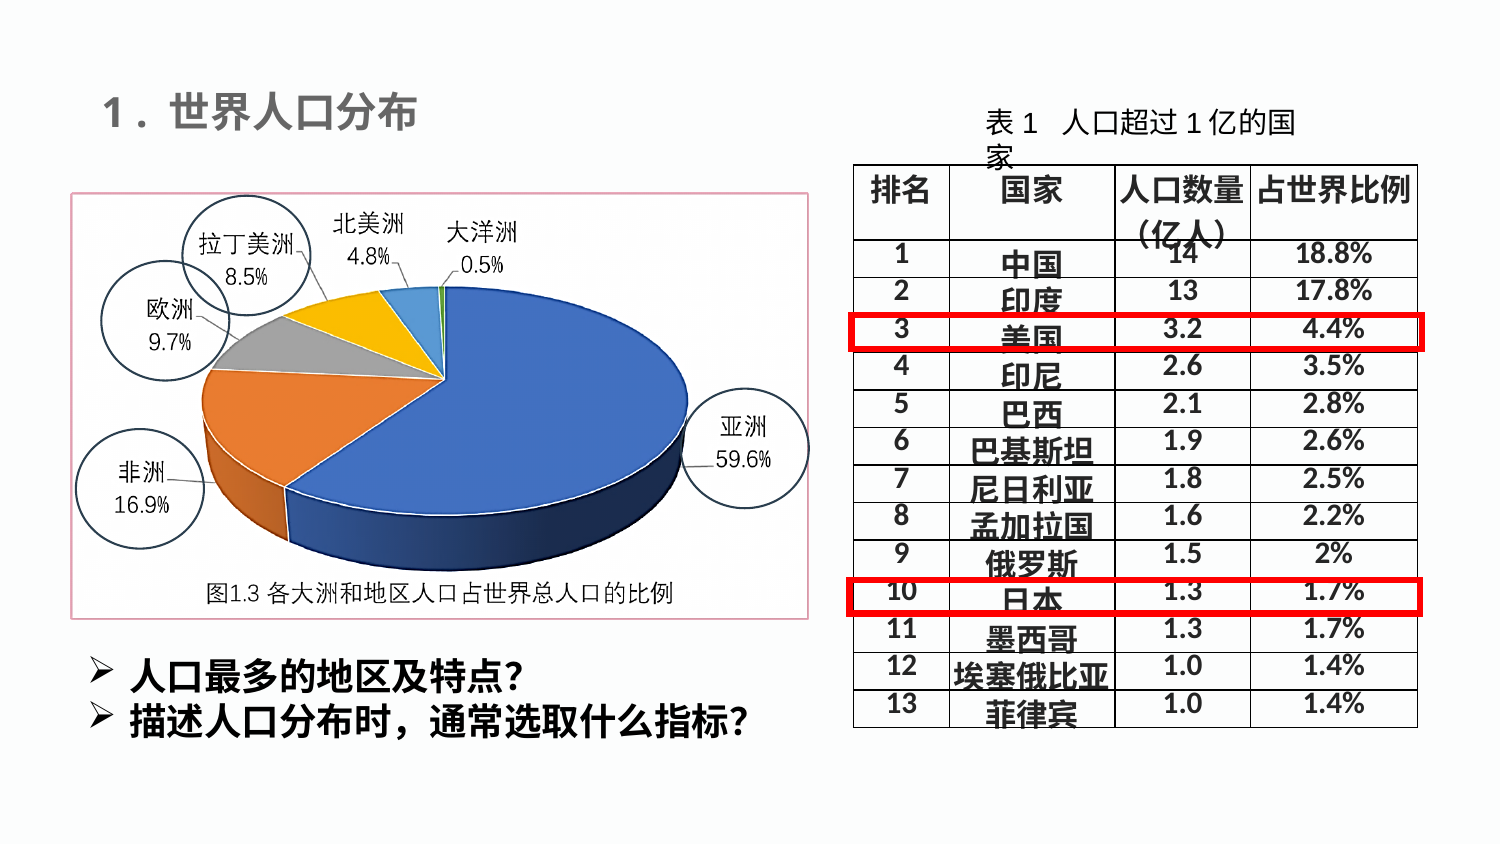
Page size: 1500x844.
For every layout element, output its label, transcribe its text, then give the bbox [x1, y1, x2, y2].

table_cell 13 [884, 691, 949, 727]
text_box [850, 314, 1423, 350]
text_box 1 . 世界人口分布 [101, 86, 532, 137]
table_cell 9 [854, 541, 949, 577]
table_cell 1.3 [1116, 616, 1250, 652]
table_cell 2% [1251, 541, 1417, 577]
table_cell 2.8% [1251, 391, 1417, 427]
table_cell 墨西哥 [950, 616, 1114, 652]
table_cell 3.5% [1251, 353, 1417, 389]
table_cell 7 [854, 466, 949, 502]
table_cell 1.0 [1116, 691, 1250, 727]
table_cell 1.0 [1116, 653, 1250, 689]
table_cell 2.6 [1116, 353, 1250, 389]
table_cell 1.4% [1251, 691, 1417, 727]
table_cell 孟加拉国 [950, 503, 1114, 539]
table_header 国家 [950, 166, 1114, 239]
table_cell 1.8 [1116, 466, 1250, 502]
table_cell 13 [1116, 278, 1250, 314]
table_cell 巴西 [950, 391, 1114, 427]
table_cell 2.6% [1251, 428, 1417, 464]
table_header 占世界比例 [1251, 166, 1417, 239]
table_cell 1.5 [1116, 541, 1250, 577]
table_cell 12 [884, 653, 949, 689]
table_cell 菲律宾 [950, 691, 1114, 727]
table_cell 2.2% [1251, 503, 1417, 539]
table_header 人口数量（亿人） [1116, 180, 1250, 239]
table_cell 4 [854, 353, 949, 389]
table_cell 1.9 [1116, 428, 1250, 464]
table_cell 尼日利亚 [950, 466, 1114, 502]
table_cell 1.6 [1116, 503, 1250, 539]
text_box 人口最多的地区及特点？ 描述人口分布时，通常选取什么指标？ [75, 647, 884, 749]
table_cell 6 [854, 428, 949, 464]
table_cell 2.5% [1251, 466, 1417, 502]
table_cell 17.8% [1251, 278, 1417, 314]
text_box 表1 人口超过1亿的国家 [974, 98, 1326, 180]
table_cell 埃塞俄比亚 [950, 653, 1114, 689]
table_cell 2 [854, 278, 949, 314]
table_cell 巴基斯坦 [950, 428, 1114, 464]
table_header 排名 [854, 166, 949, 239]
table_cell 1.4% [1251, 653, 1417, 689]
table_cell 印尼 [950, 353, 1114, 389]
text_box [848, 579, 1421, 615]
table_cell 1 [854, 241, 949, 277]
table_cell 印度 [950, 278, 1114, 314]
table_cell 8 [854, 503, 949, 539]
table_cell 1.7% [1251, 616, 1417, 652]
table_cell 11 [854, 616, 949, 652]
picture [70, 192, 809, 621]
table_cell 中国 [950, 241, 1114, 277]
table_cell 5 [854, 391, 949, 427]
table_cell 18.8% [1251, 241, 1417, 277]
table_cell 2.1 [1116, 391, 1250, 427]
table_cell 俄罗斯 [950, 541, 1114, 577]
table_cell 14 [1116, 241, 1250, 277]
